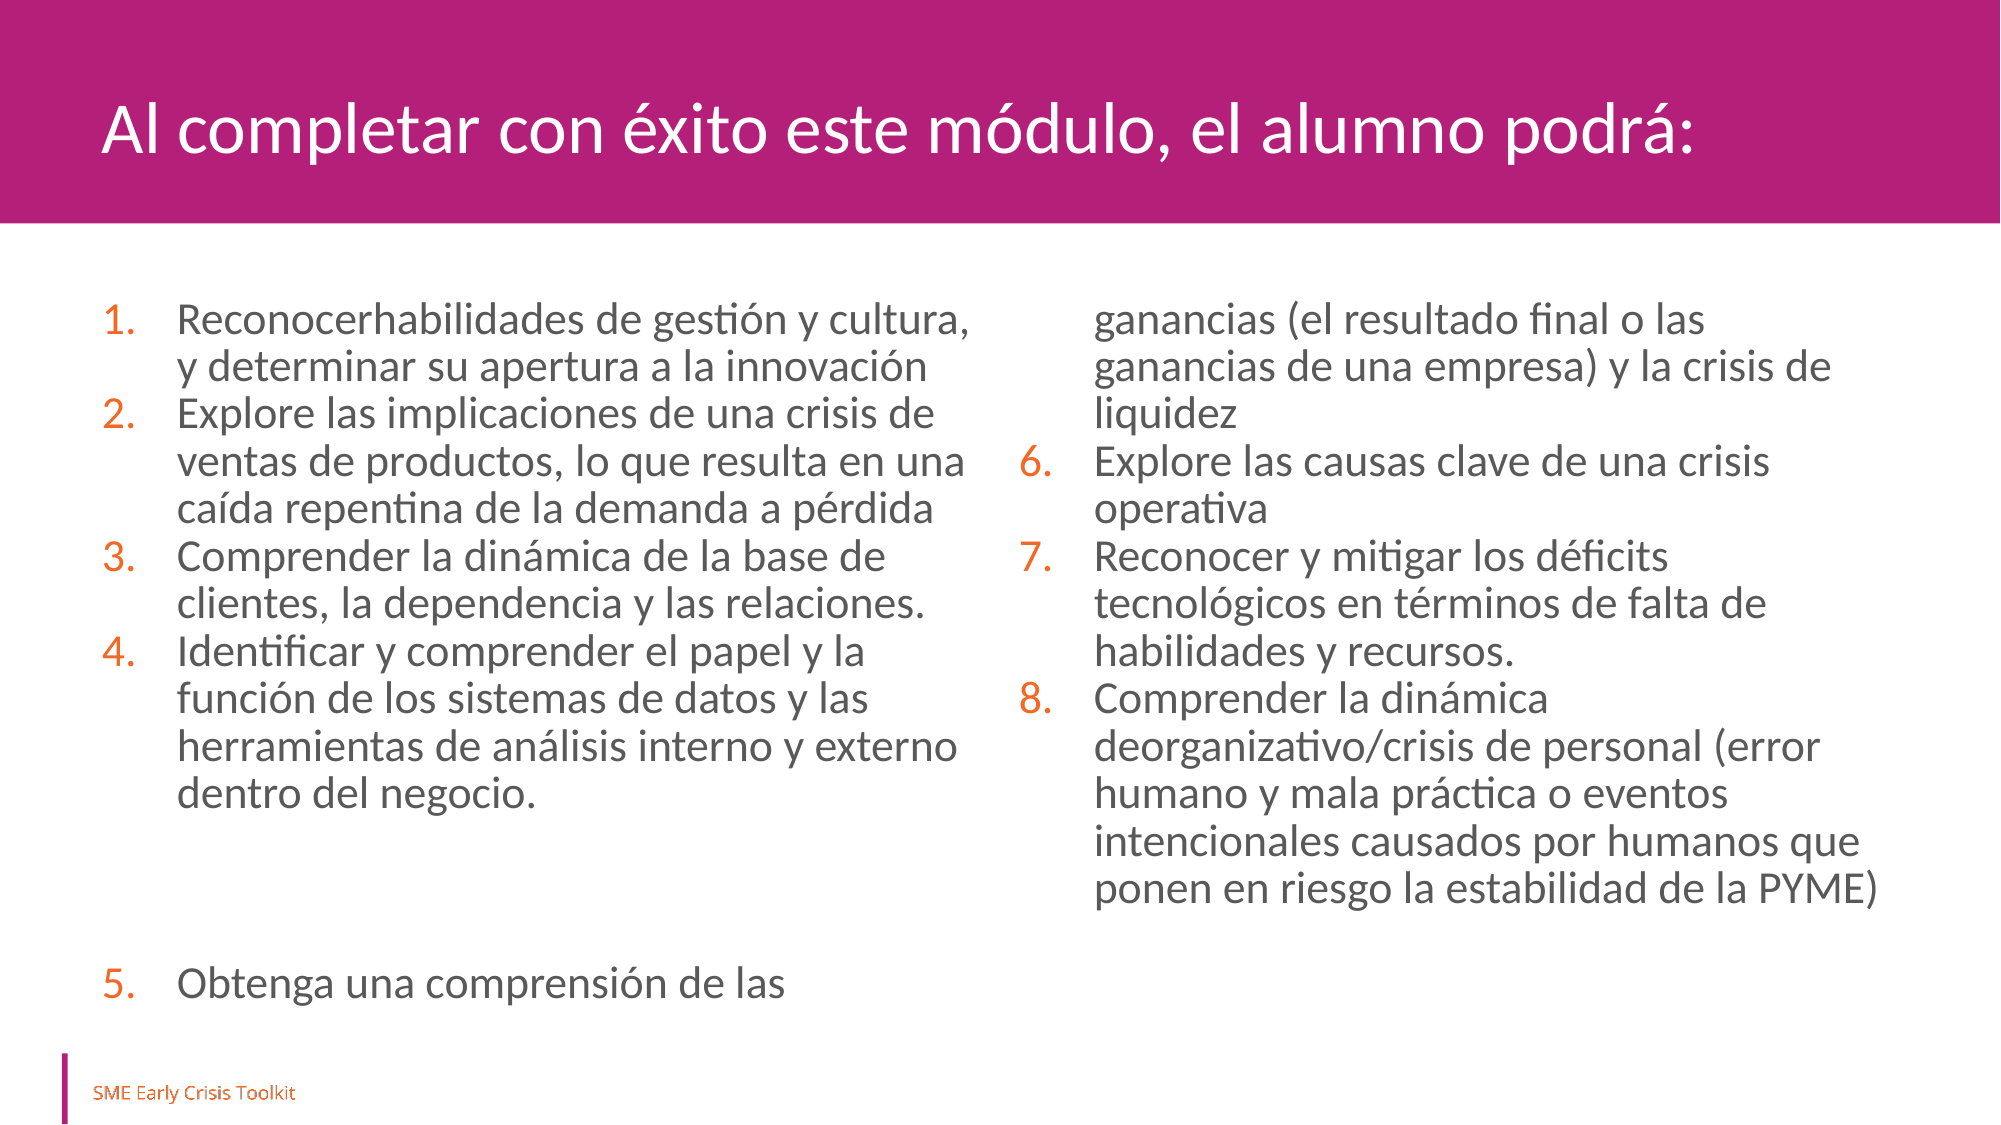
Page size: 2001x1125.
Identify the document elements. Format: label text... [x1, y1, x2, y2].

list Reconocerhabilidades de gestión y cultura, y determinar su apertura a la innovación Explore las implicaciones de una crisis de ventas de productos, lo que resulta en una caída repentina de la demanda a pérdida Comprender la dinámica de la base de clientes, la dependencia y las relaciones. Identificar y comprender el papel y la función de los sistemas de datos y las herramientas de análisis interno y externo dentro del negocio. Obtenga una comprensión de las ganancias (el resultado final o las ganancias de una empresa) y la crisis de liquidez Explore las causas clave de una crisis operativa Reconocer y mitigar los déficits tecnológicos en términos de falta de habilidades y recursos. Comprender la dinámica deorganizativo/crisis de personal (error humano y mala práctica o eventos intencionales causados ​​por humanos que ponen en riesgo la estabilidad de la PYME) [86, 288, 1904, 1042]
list Al completar con éxito este módulo, el alumno podrá: [86, 83, 1904, 179]
picture [83, 1080, 295, 1104]
